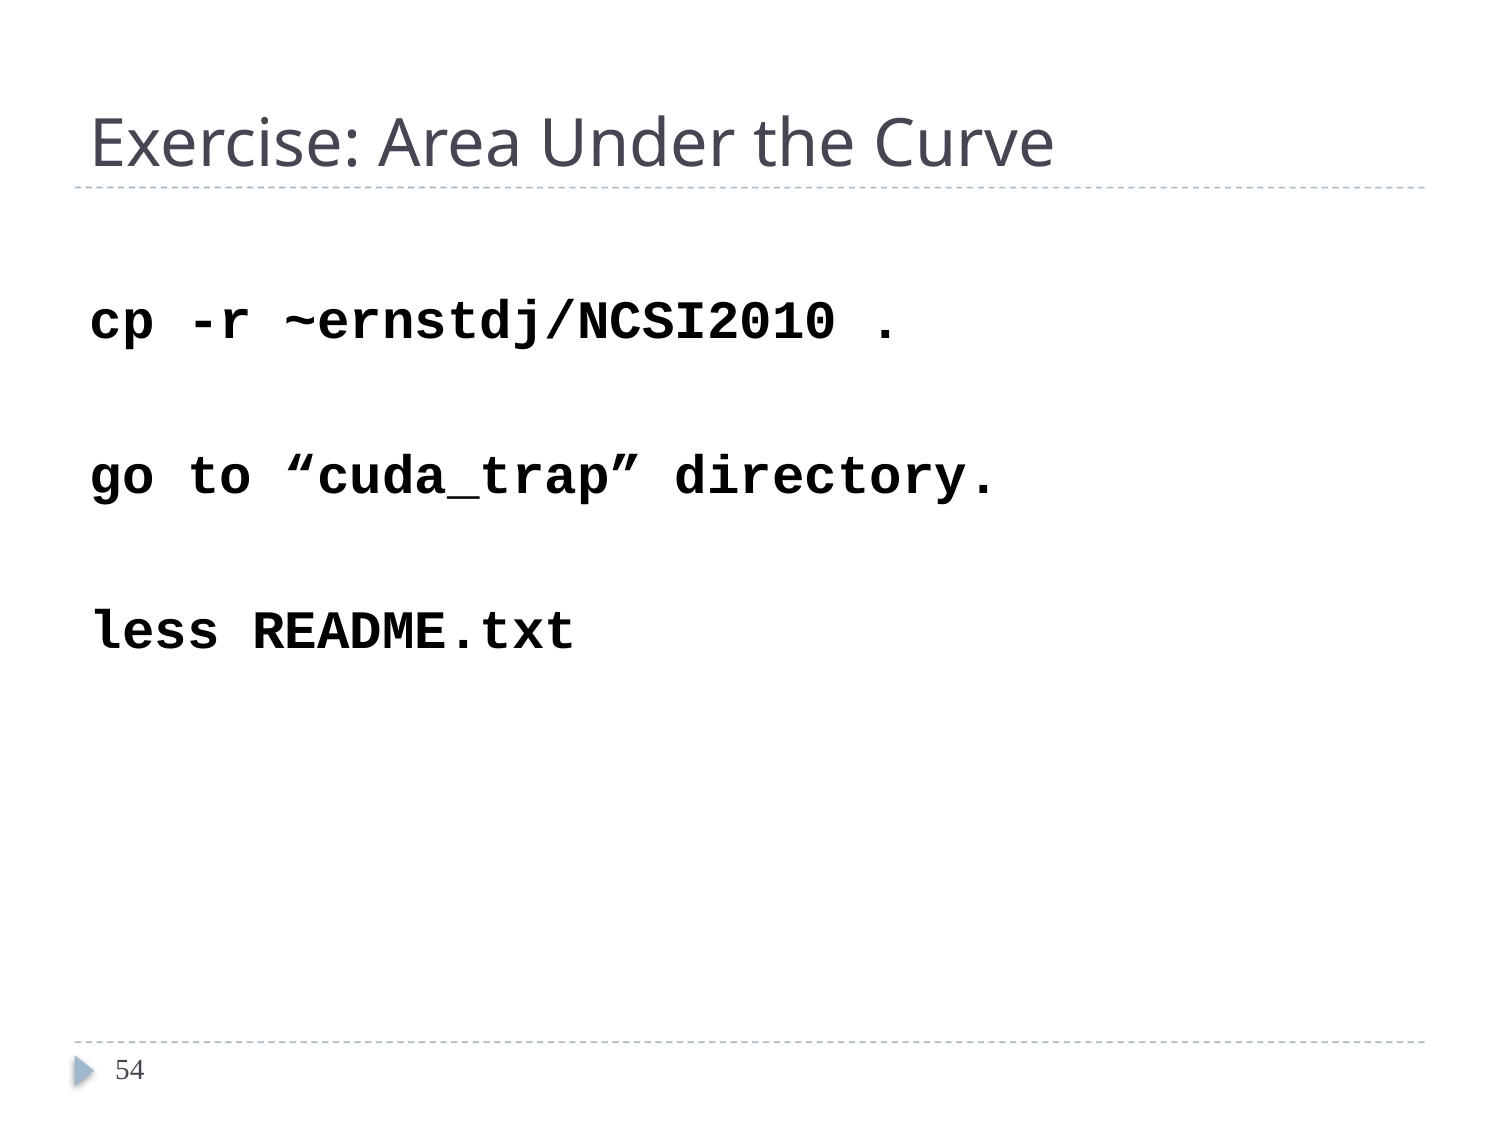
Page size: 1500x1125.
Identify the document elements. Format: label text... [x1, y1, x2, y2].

list cp -r ~ernstdj/NCSI2010 . go to “cuda_trap” directory. less README.txt [75, 200, 1425, 1010]
title Exercise: Area Under the Curve [75, 24, 1425, 188]
slide_number 54 [100, 1042, 426, 1103]
